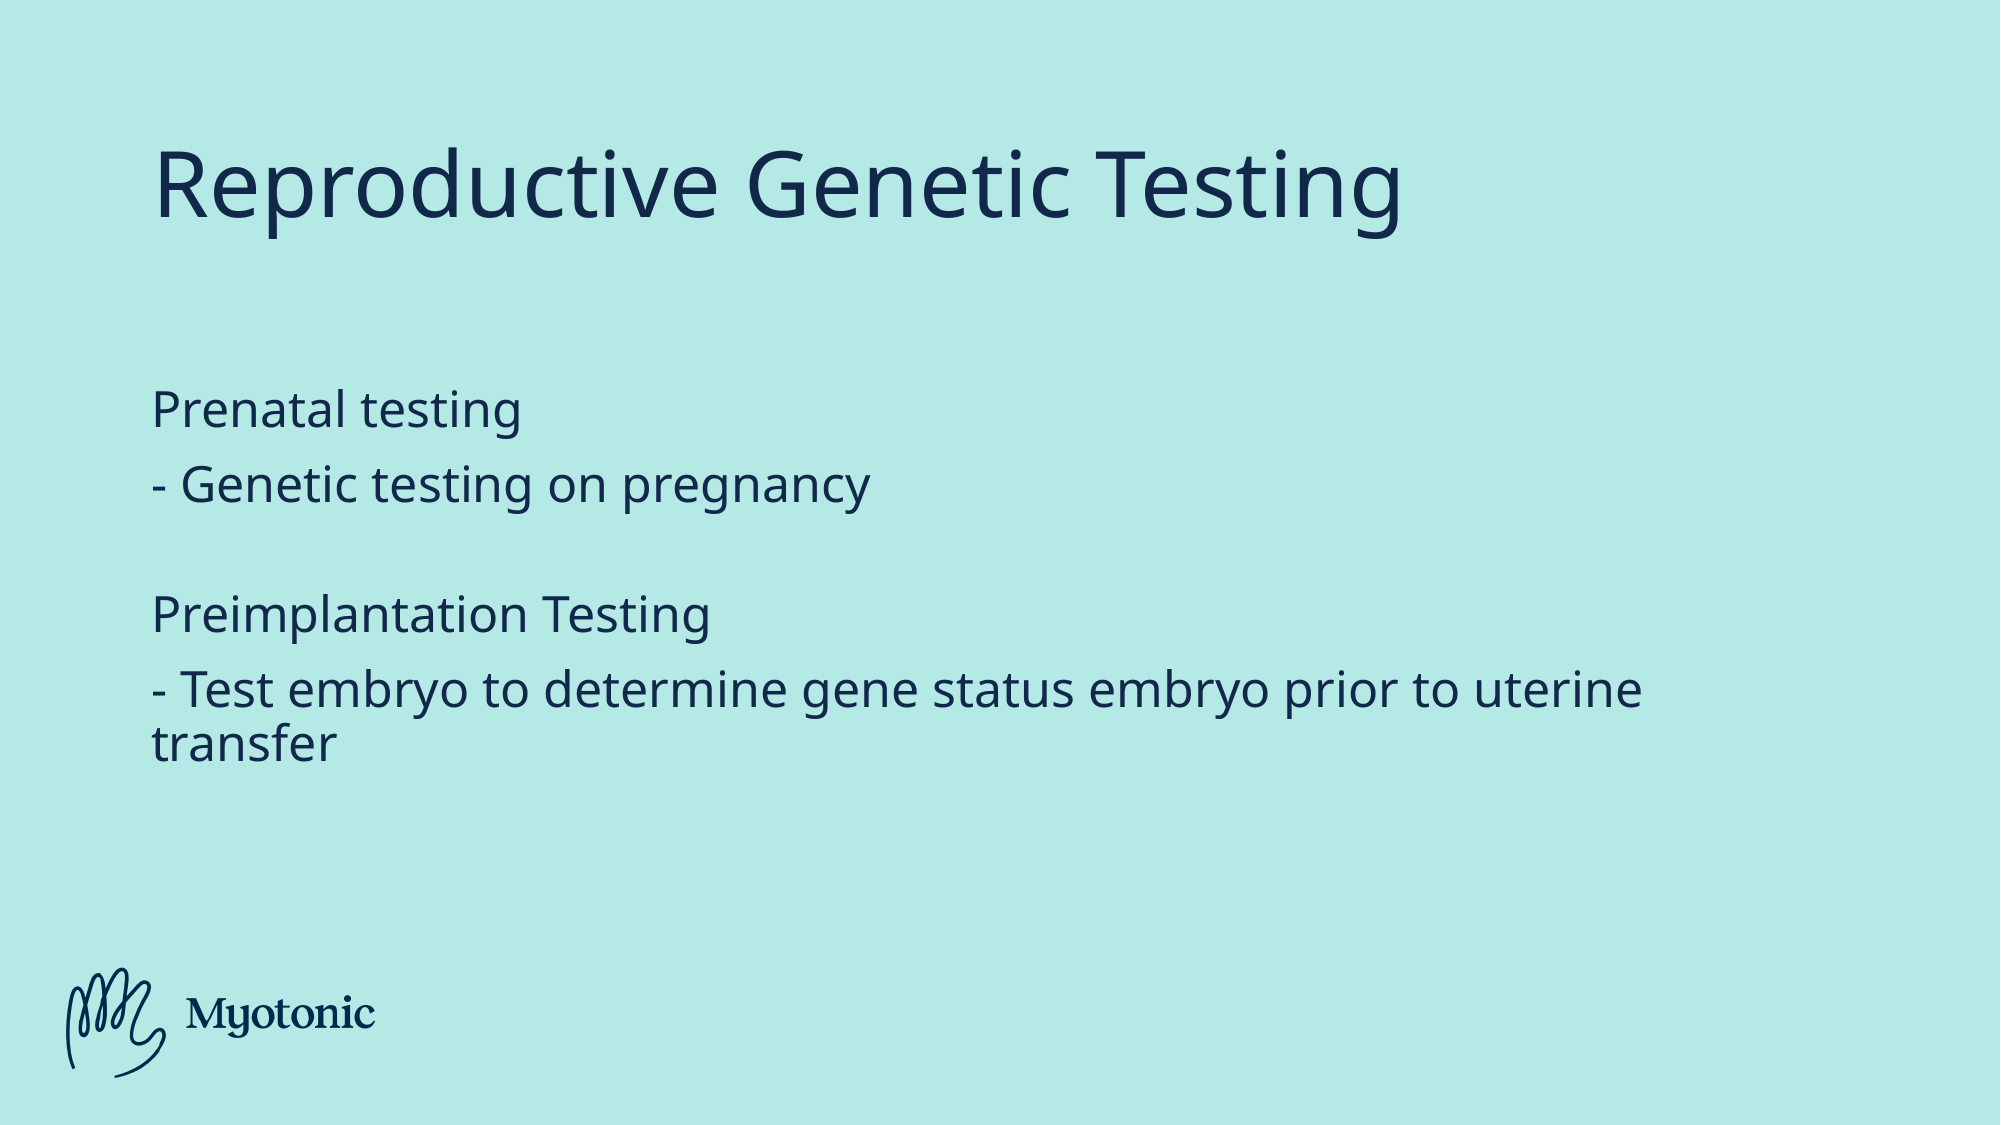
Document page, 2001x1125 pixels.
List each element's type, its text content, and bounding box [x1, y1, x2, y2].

title Reproductive Genetic Testing [137, 79, 1863, 297]
text_box Prenatal testing - Genetic testing on pregnancy Preimplantation Testing - Test embryo to determine gene status embryo prior to uterine transfer [136, 296, 1828, 880]
